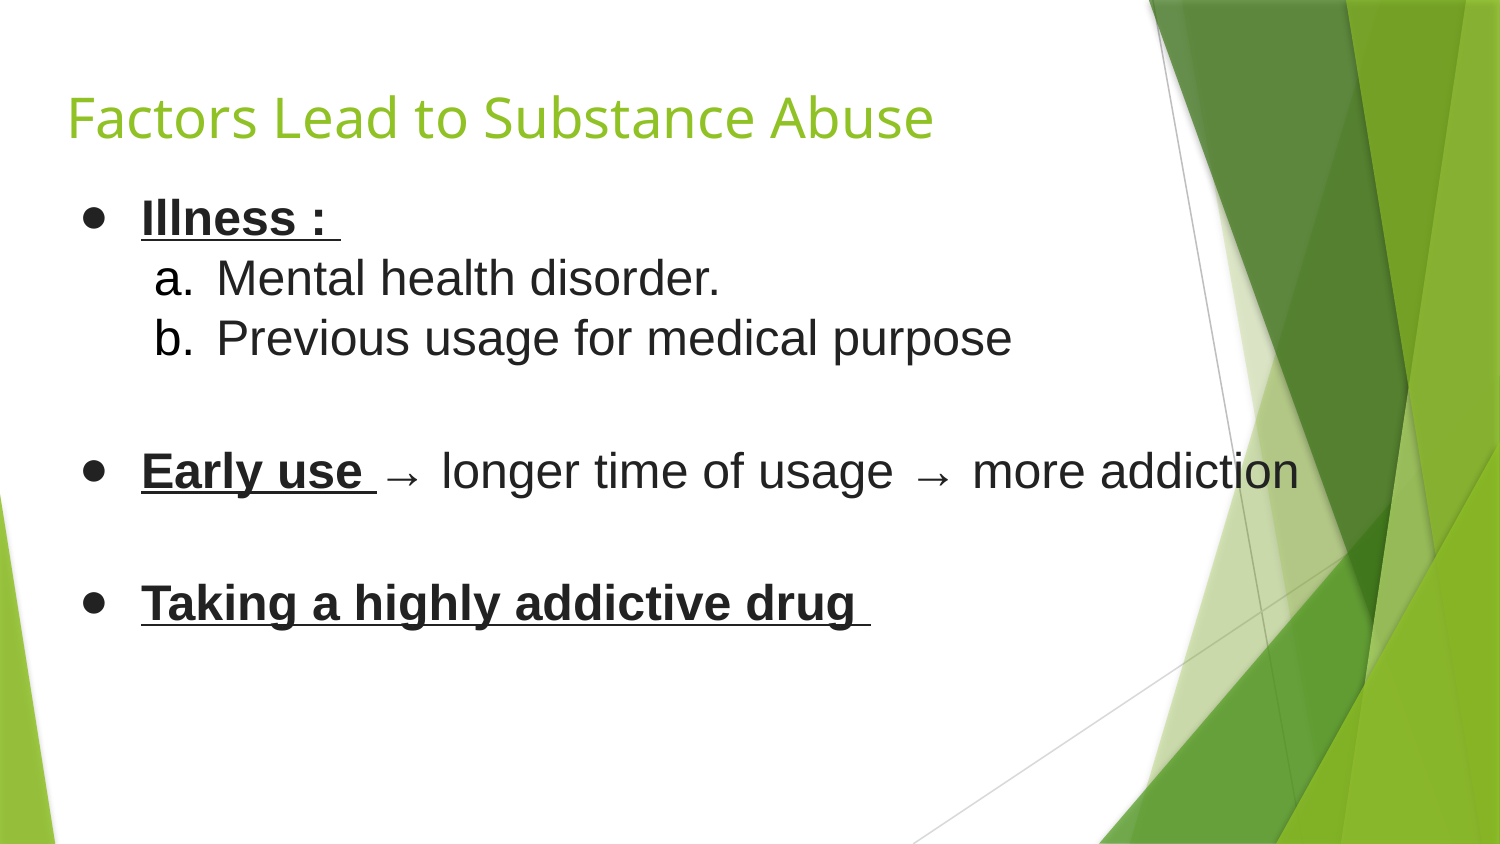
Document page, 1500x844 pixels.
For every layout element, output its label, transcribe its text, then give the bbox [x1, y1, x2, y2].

list Illness : Mental health disorder. Previous usage for medical purpose Early use → longer time of usage → more addiction Taking a highly addictive drug [51, 104, 1449, 653]
title Factors Lead to Substance Abuse [51, 67, 1449, 104]
